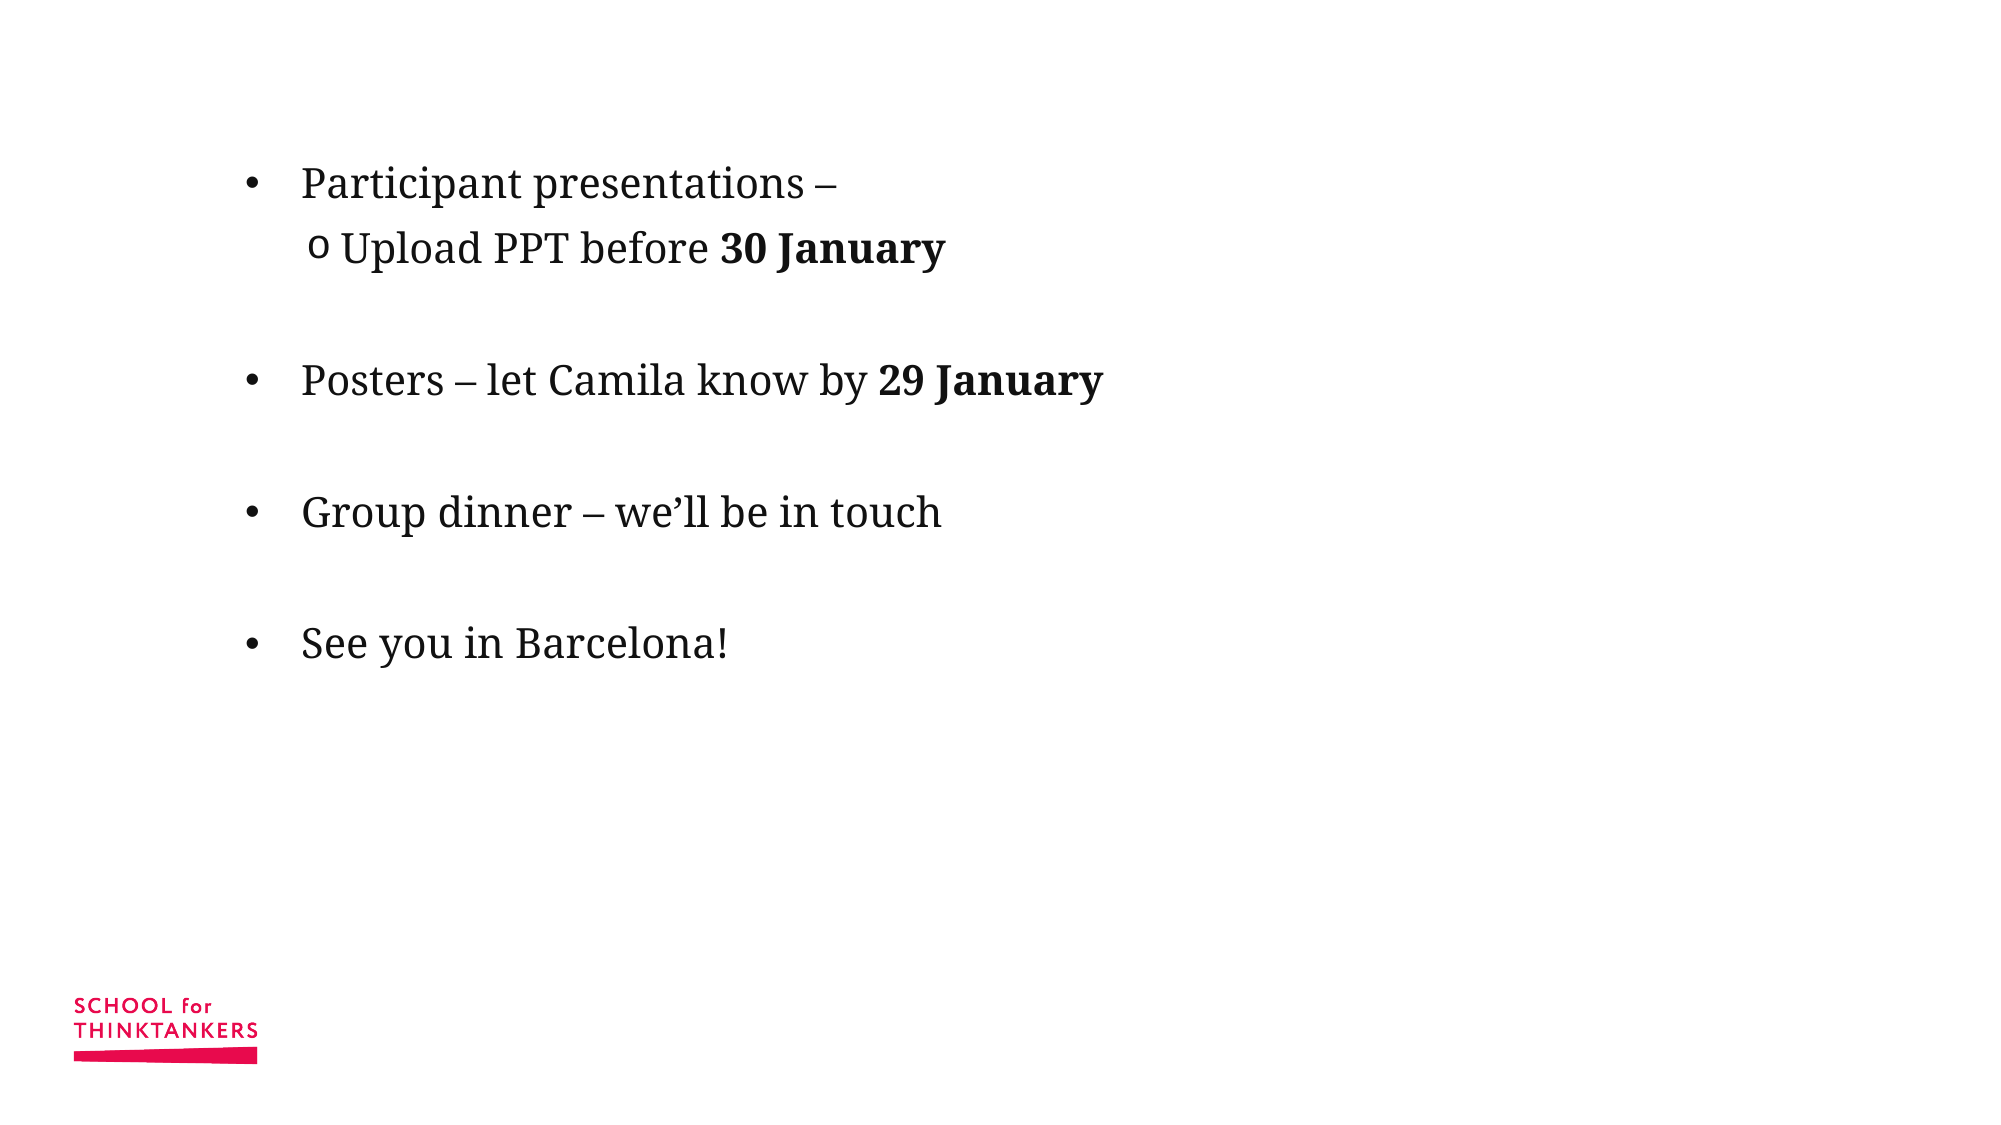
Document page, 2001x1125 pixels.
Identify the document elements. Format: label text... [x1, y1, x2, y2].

text_box Participant presentations – Upload PPT before 30 January Posters – let Camila know by 29 January Group dinner – we’ll be in touch See you in Barcelona! [229, 154, 1872, 862]
picture [65, 982, 265, 1075]
